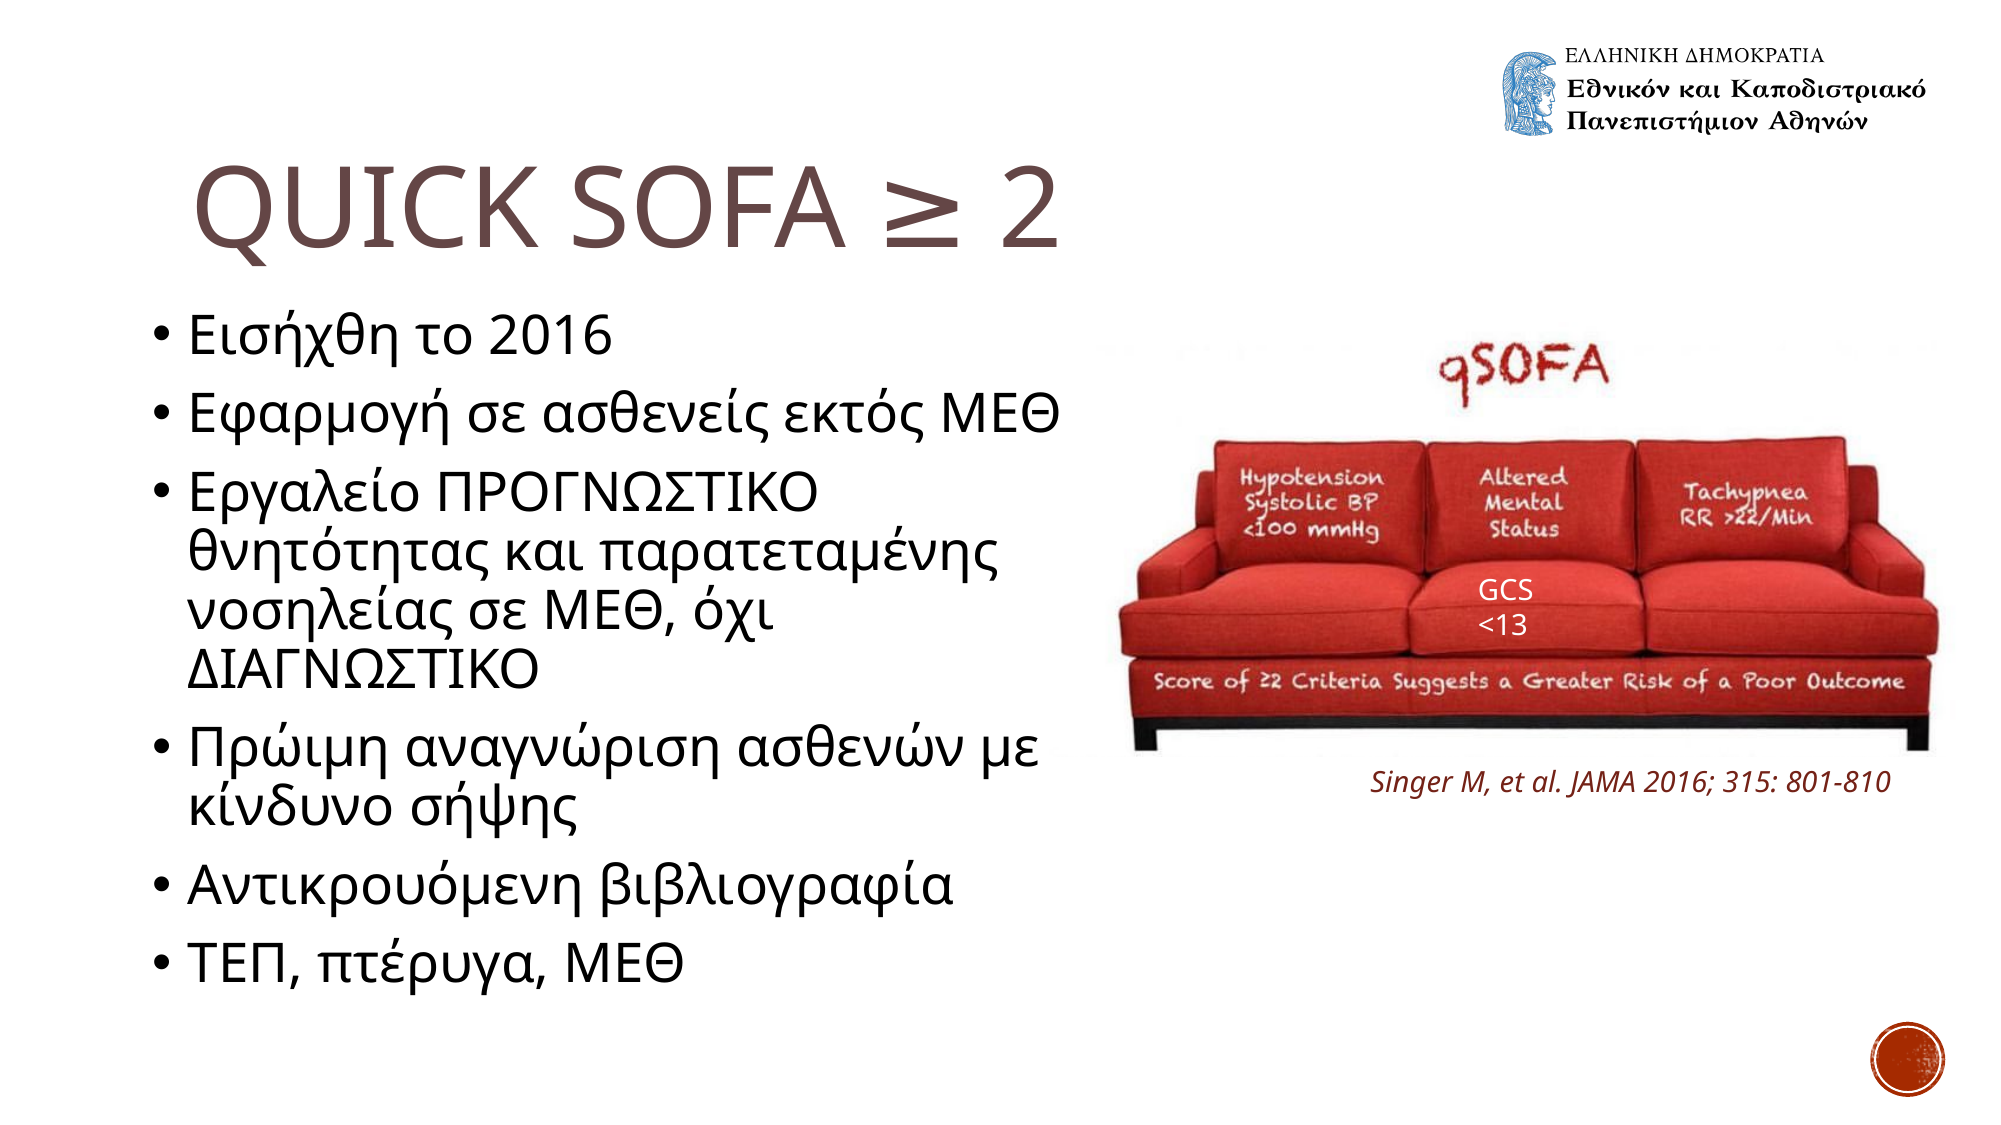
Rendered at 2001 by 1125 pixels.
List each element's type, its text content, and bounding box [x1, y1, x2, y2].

text_box Εισήχθη το 2016 Εφαρμογή σε ασθενείς εκτός ΜΕΘ Εργαλείο ΠΡΟΓΝΩΣΤΙΚΟ θνητότητας και παρατεταμένης νοσηλείας σε ΜΕΘ, όχι ΔΙΑΓΝΩΣΤΙΚΟ Πρώιμη αναγνώριση ασθενών με κίνδυνο σήψης Αντικρουόμενη βιβλιογραφία ΤΕΠ, πτέρυγα, ΜΕΘ [137, 299, 1128, 1014]
picture [1499, 48, 1927, 141]
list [1050, 312, 1997, 756]
title Quick SOFA ≥ 2 [175, 79, 1826, 310]
text_box Singer M, et al. JAMA 2016; 315: 801-810 [1355, 757, 1906, 806]
